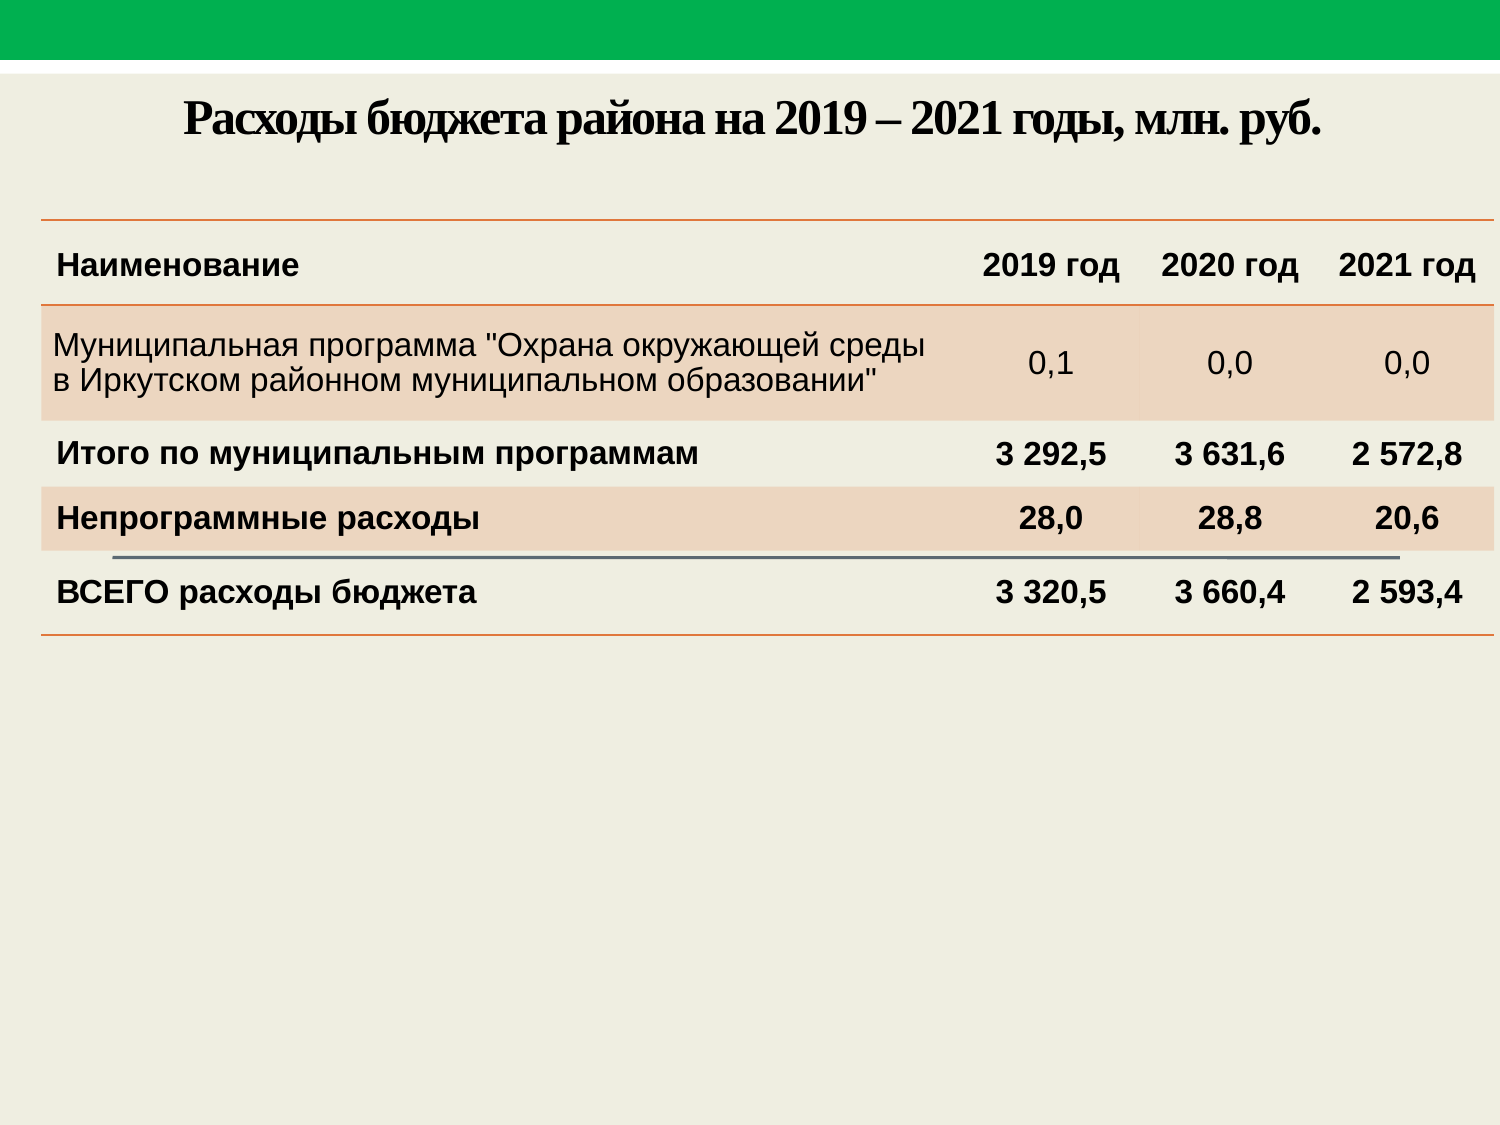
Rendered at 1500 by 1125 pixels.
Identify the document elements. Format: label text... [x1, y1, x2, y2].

table_cell 28,0 [963, 487, 1140, 551]
table_cell ВСЕГО расходы бюджета [41, 551, 963, 634]
table_cell 2 593,4 [1321, 551, 1494, 634]
table_header Наименование [41, 221, 963, 304]
table_cell 3 292,5 [963, 421, 1140, 487]
text_box Расходы бюджета района на 2019 – 2021 годы, млн. руб. [41, 73, 1465, 152]
table_header 2020 год [1140, 221, 1321, 304]
table_cell Итого по муниципальным программам [41, 421, 963, 487]
table_cell 0,0 [1321, 306, 1494, 421]
table_cell 3 320,5 [963, 551, 1140, 634]
table_header 2019 год [963, 221, 1140, 304]
table_cell 3 631,6 [1140, 421, 1321, 487]
table_cell 0,1 [963, 306, 1140, 421]
table_cell 3 660,4 [1140, 551, 1321, 634]
table_cell Непрограммные расходы [41, 487, 963, 551]
table_header 2021 год [1321, 221, 1494, 304]
table_cell Муниципальная программа "Охрана окружающей среды в Иркутском районном муниципальном образовании" [41, 306, 963, 421]
table_cell 20,6 [1321, 487, 1494, 551]
table_cell 2 572,8 [1321, 421, 1494, 487]
table_cell 0,0 [1140, 306, 1321, 421]
table_cell 28,8 [1140, 487, 1321, 551]
